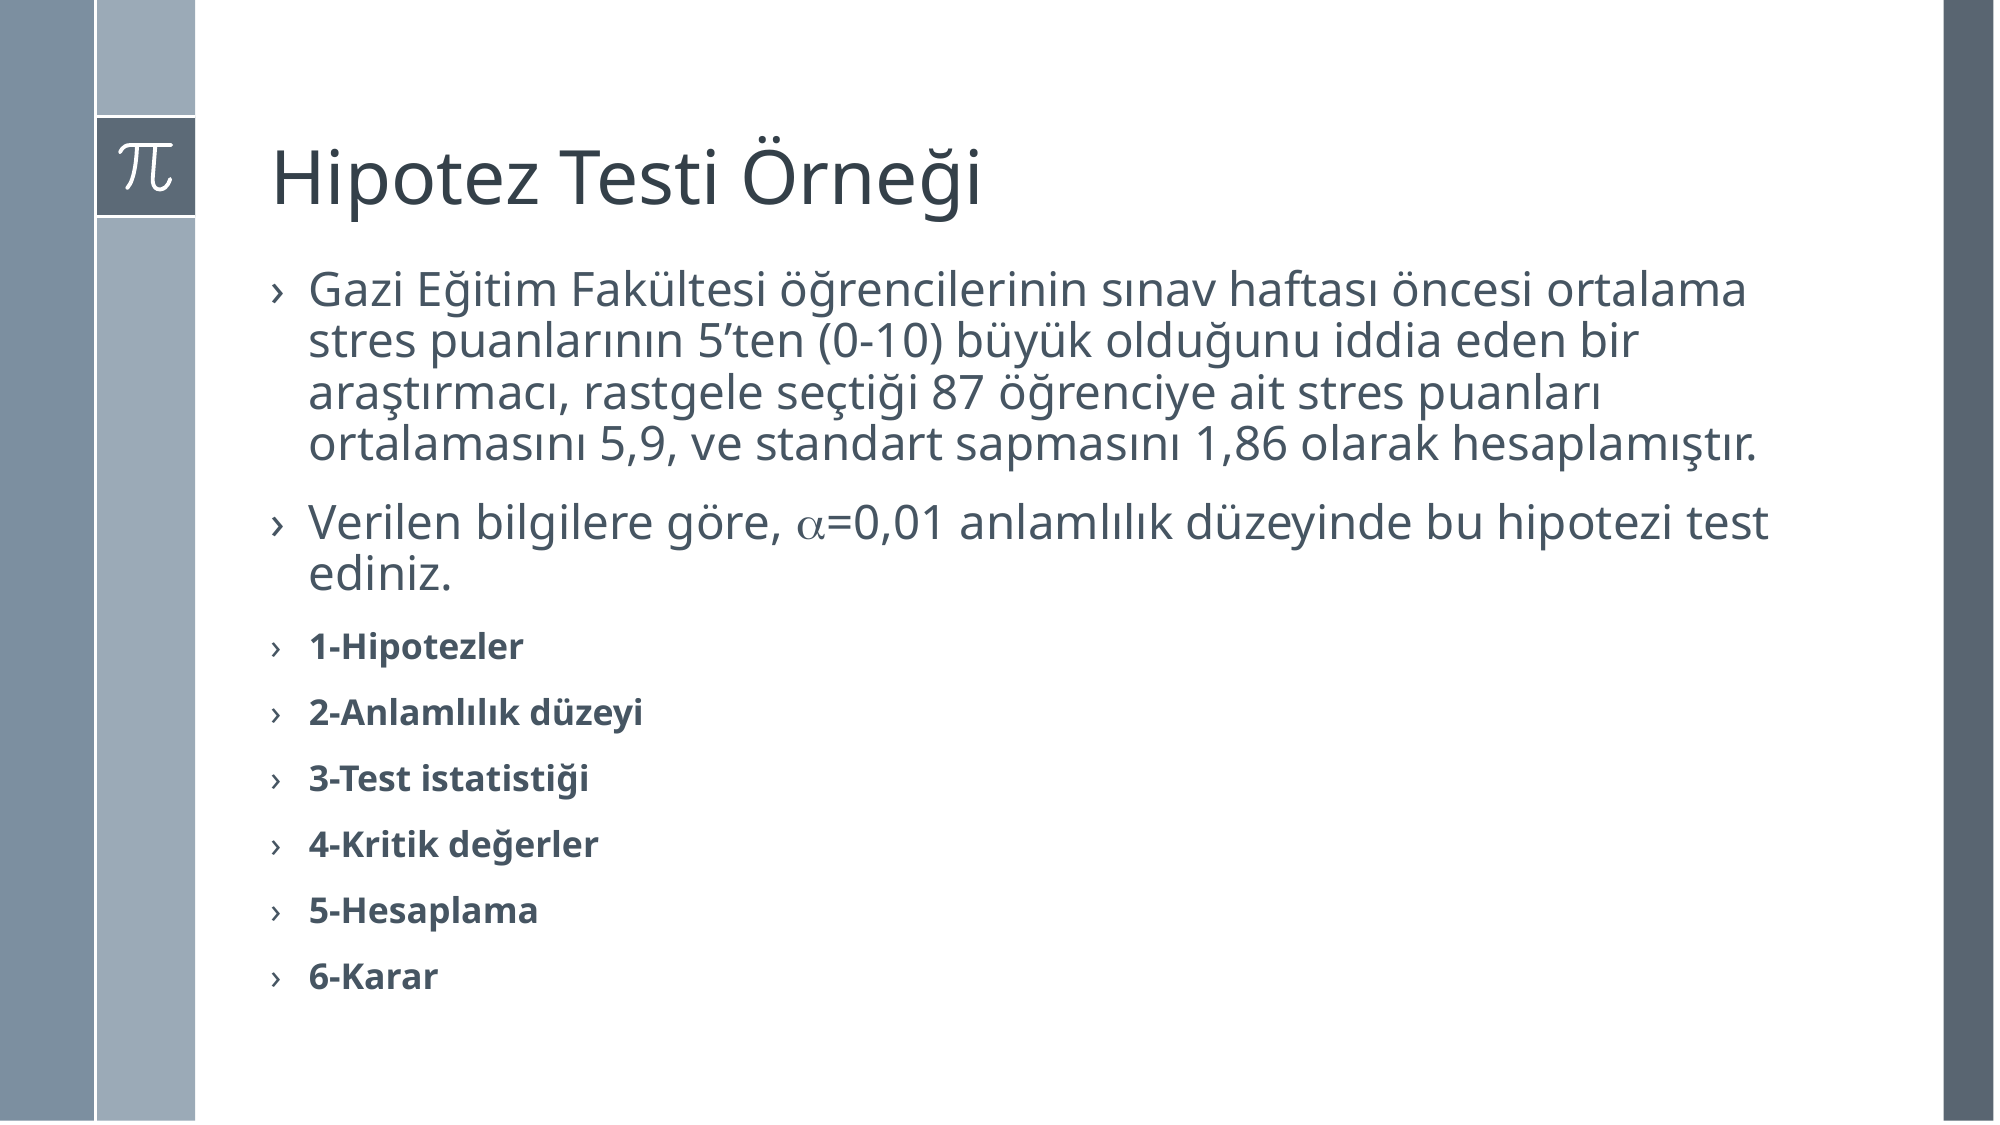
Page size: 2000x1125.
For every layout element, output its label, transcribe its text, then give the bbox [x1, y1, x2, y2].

title Hipotez Testi Örneği [255, 24, 1861, 229]
list Gazi Eğitim Fakültesi öğrencilerinin sınav haftası öncesi ortalama stres puanlarının 5’ten (0-10) büyük olduğunu iddia eden bir araştırmacı, rastgele seçtiği 87 öğrenciye ait stres puanları ortalamasını 5,9, ve standart sapmasını 1,86 olarak hesaplamıştır. Verilen bilgilere göre, =0,01 anlamlılık düzeyinde bu hipotezi test ediniz. 1-Hipotezler 2-Anlamlılık düzeyi 3-Test istatistiği 4-Kritik değerler 5-Hesaplama 6-Karar [255, 258, 1861, 1009]
